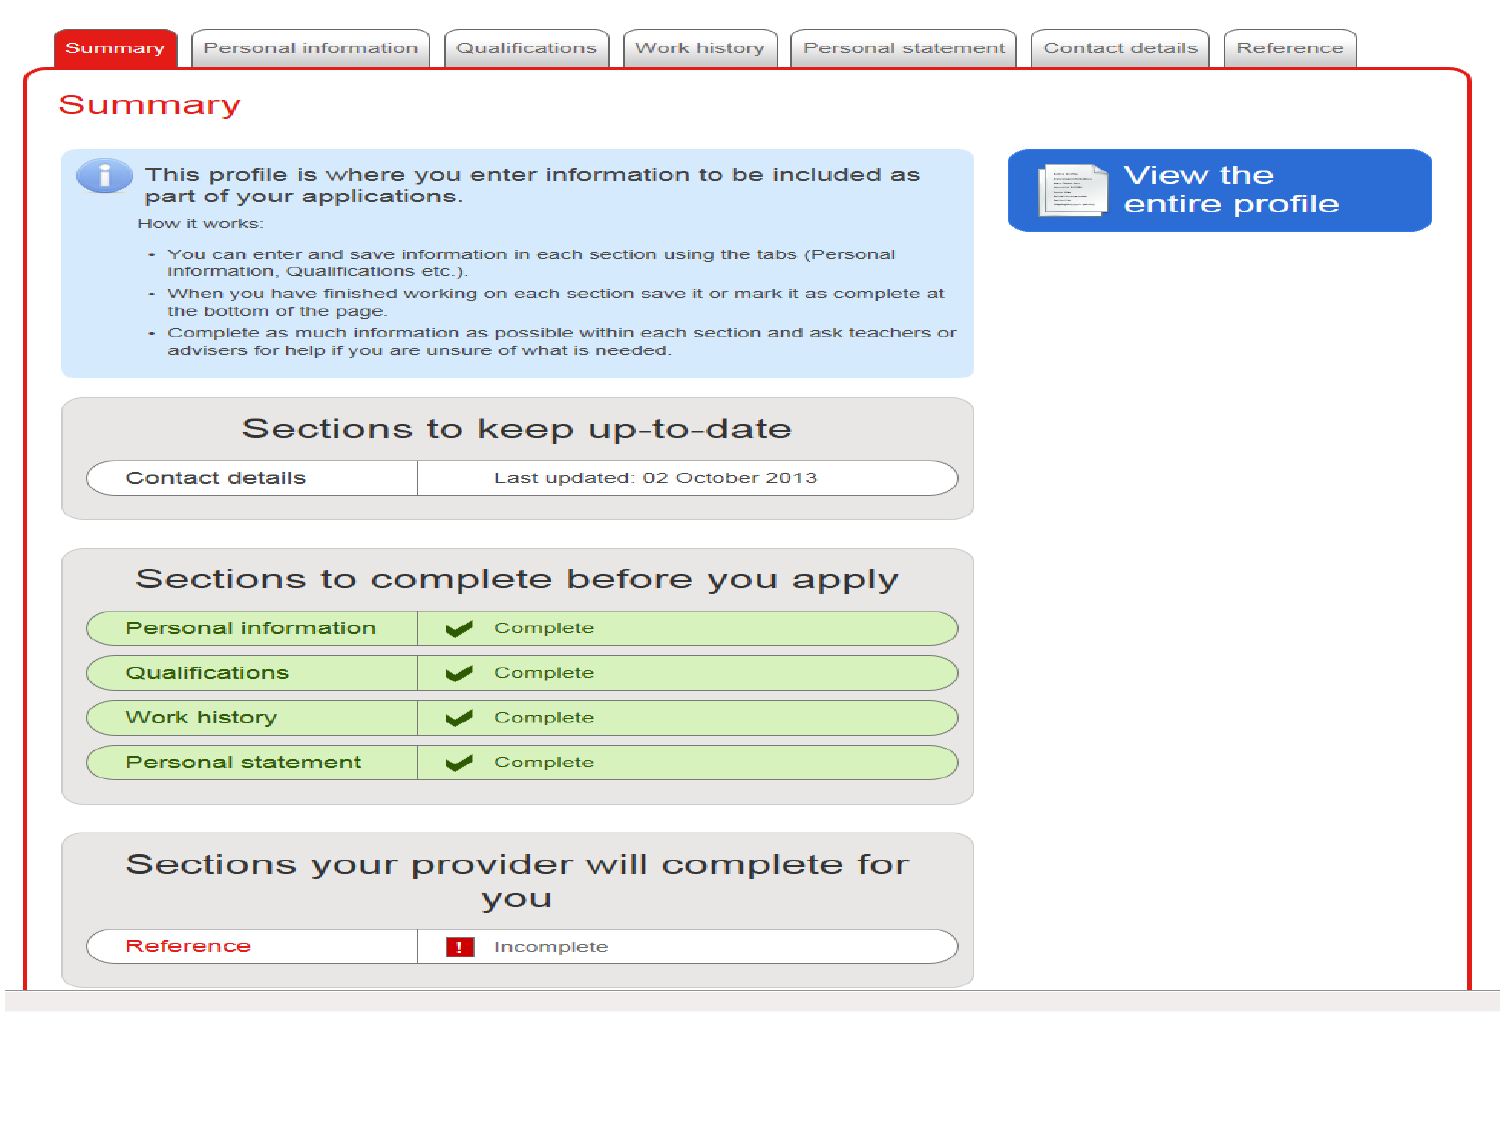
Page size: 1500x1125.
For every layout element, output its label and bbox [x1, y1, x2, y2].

picture [5, 4, 1500, 1012]
